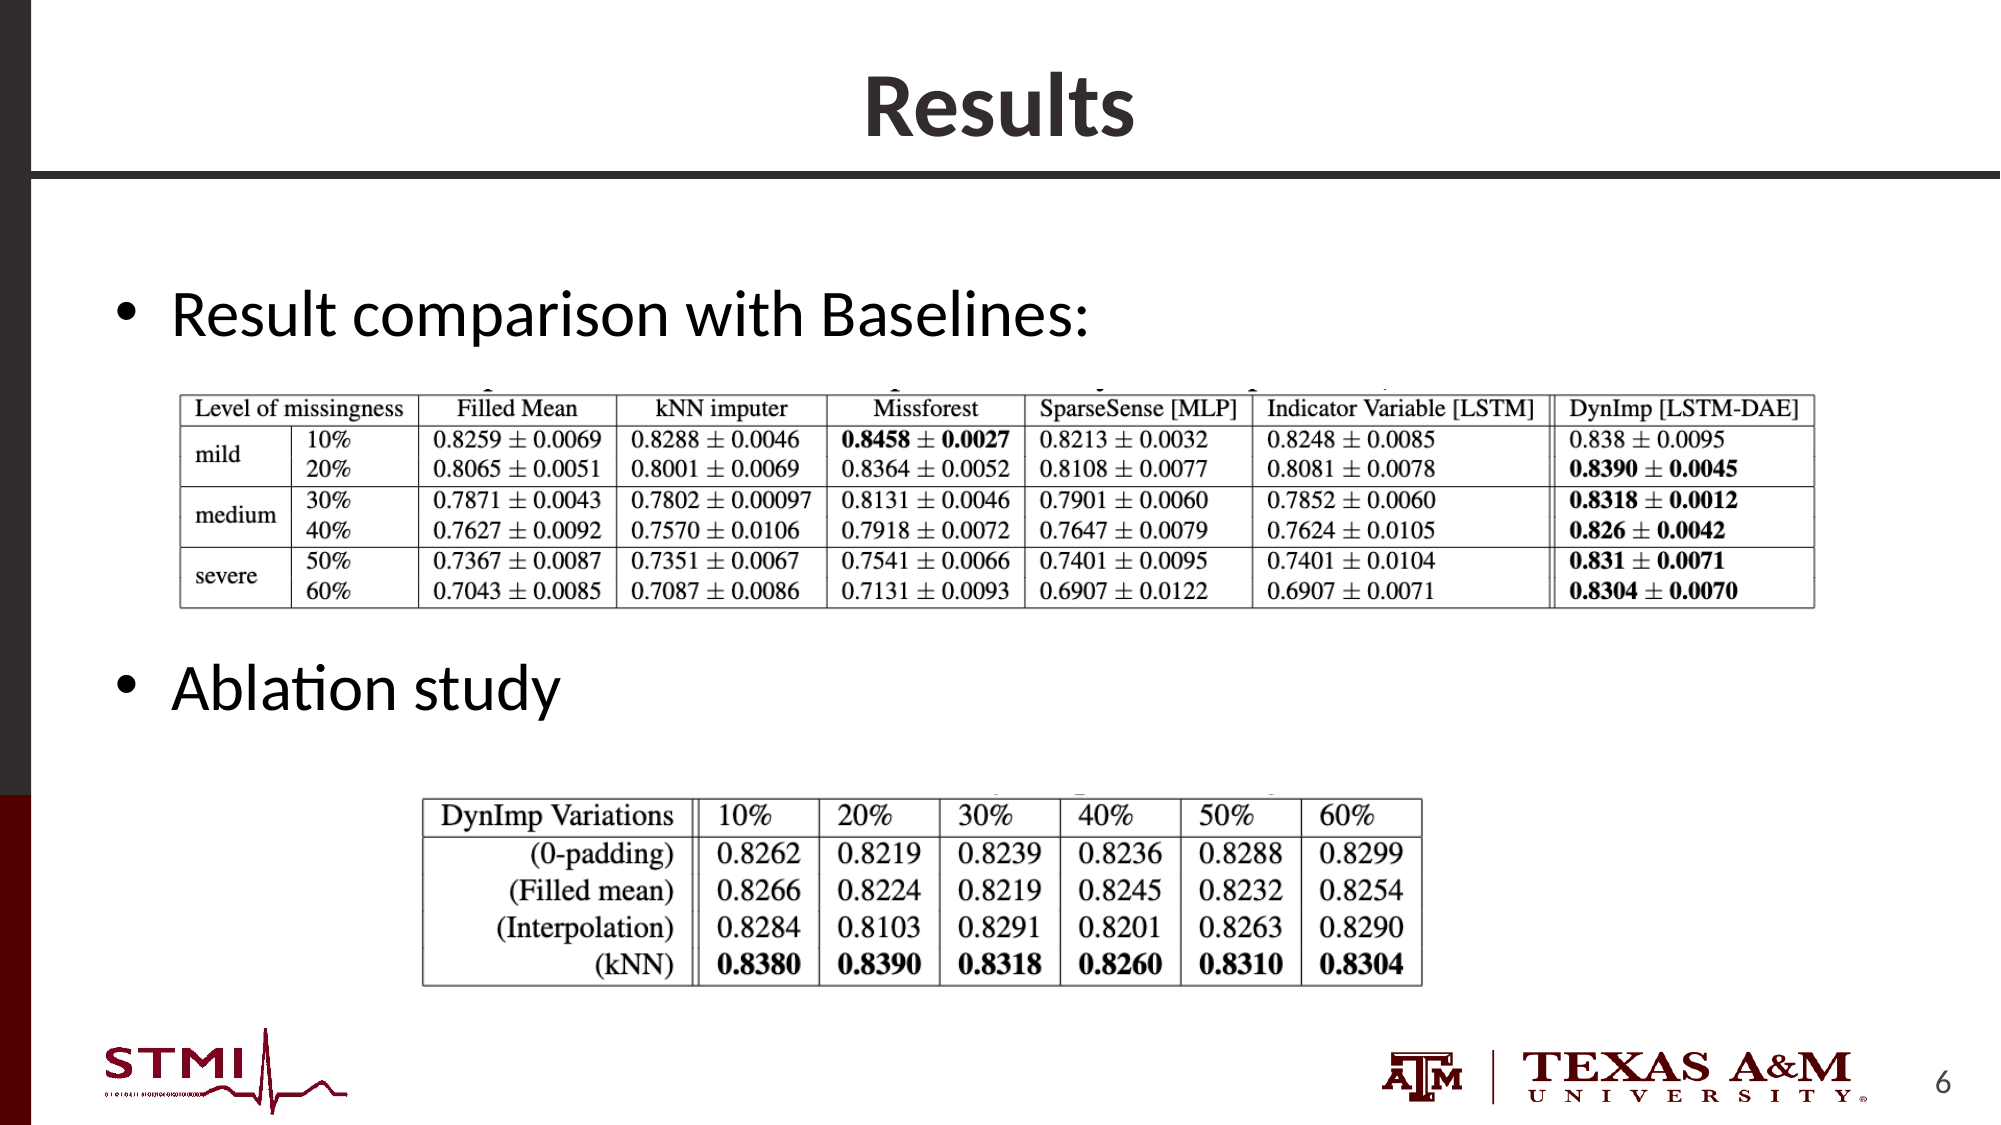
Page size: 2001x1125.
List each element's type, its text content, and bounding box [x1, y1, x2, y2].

slide_number 6 [1533, 1050, 1967, 1110]
list Result comparison with Baselines: Ablation study [99, 262, 1901, 1006]
picture [99, 1024, 352, 1117]
title Results [99, 24, 1901, 176]
picture [171, 389, 1829, 621]
picture [414, 794, 1433, 1002]
picture [1366, 1037, 1875, 1113]
